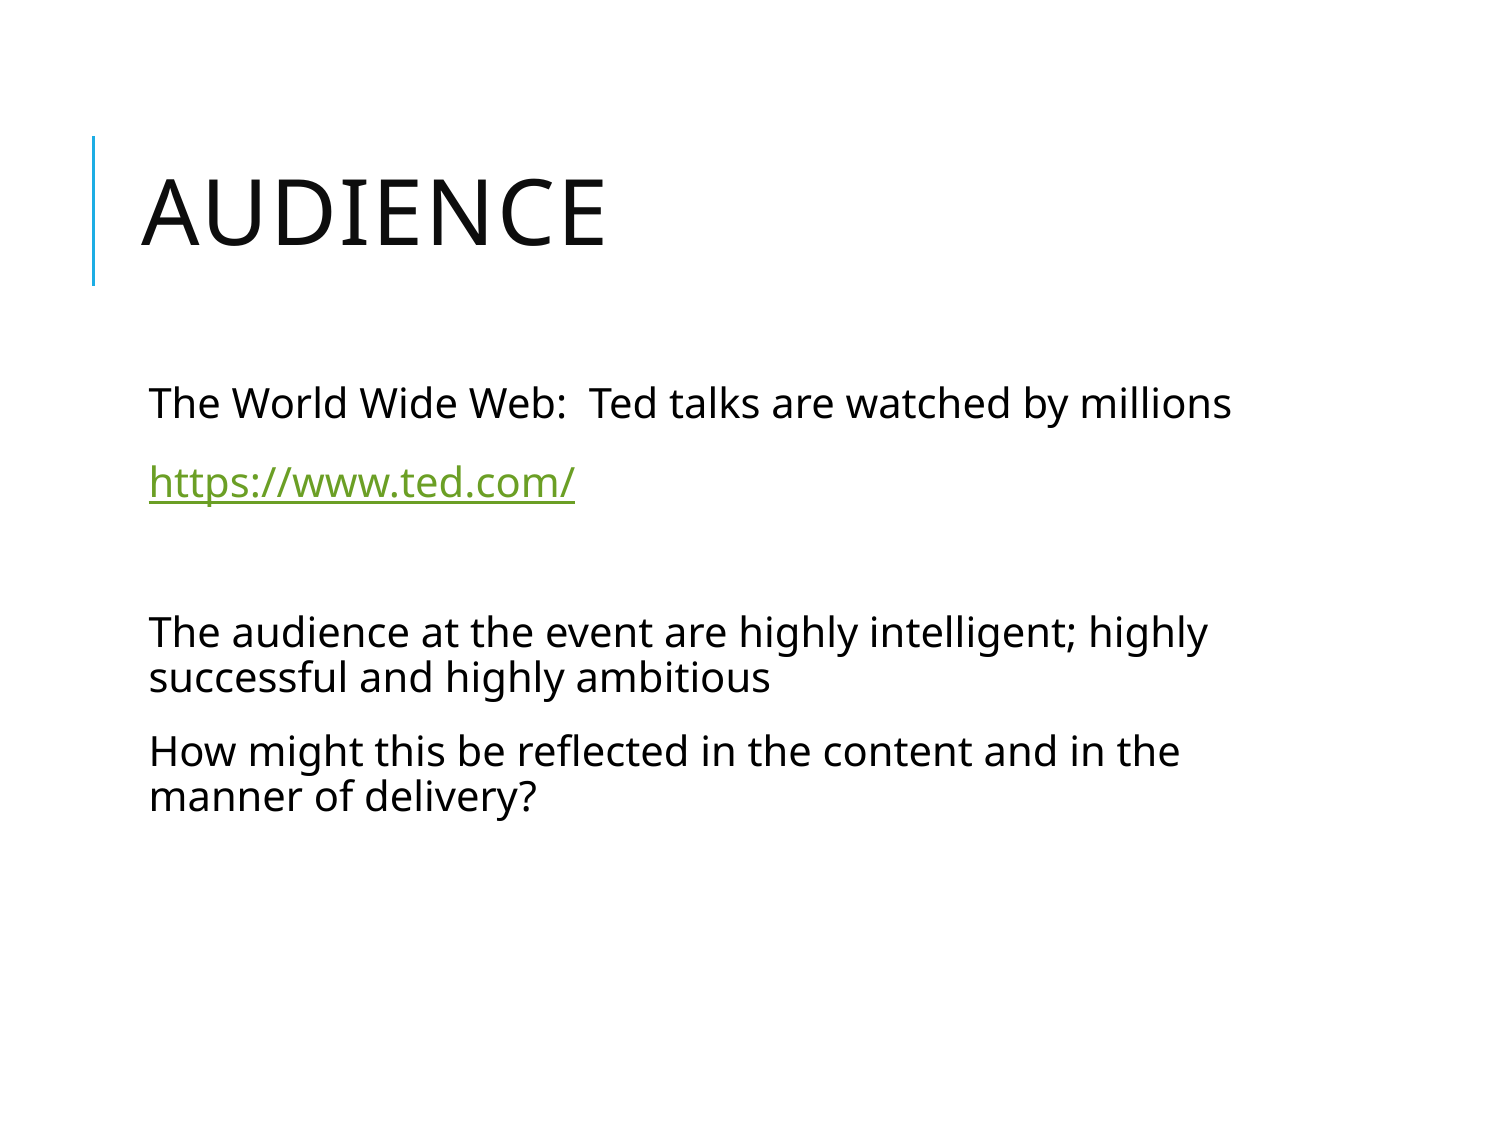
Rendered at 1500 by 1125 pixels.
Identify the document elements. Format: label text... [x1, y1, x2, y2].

title Audience [126, 96, 1322, 342]
list The World Wide Web: Ted talks are watched by millions https://www.ted.com/ The audience at the event are highly intelligent; highly successful and highly ambitious How might this be reflected in the content and in the manner of delivery? [126, 375, 1322, 1035]
